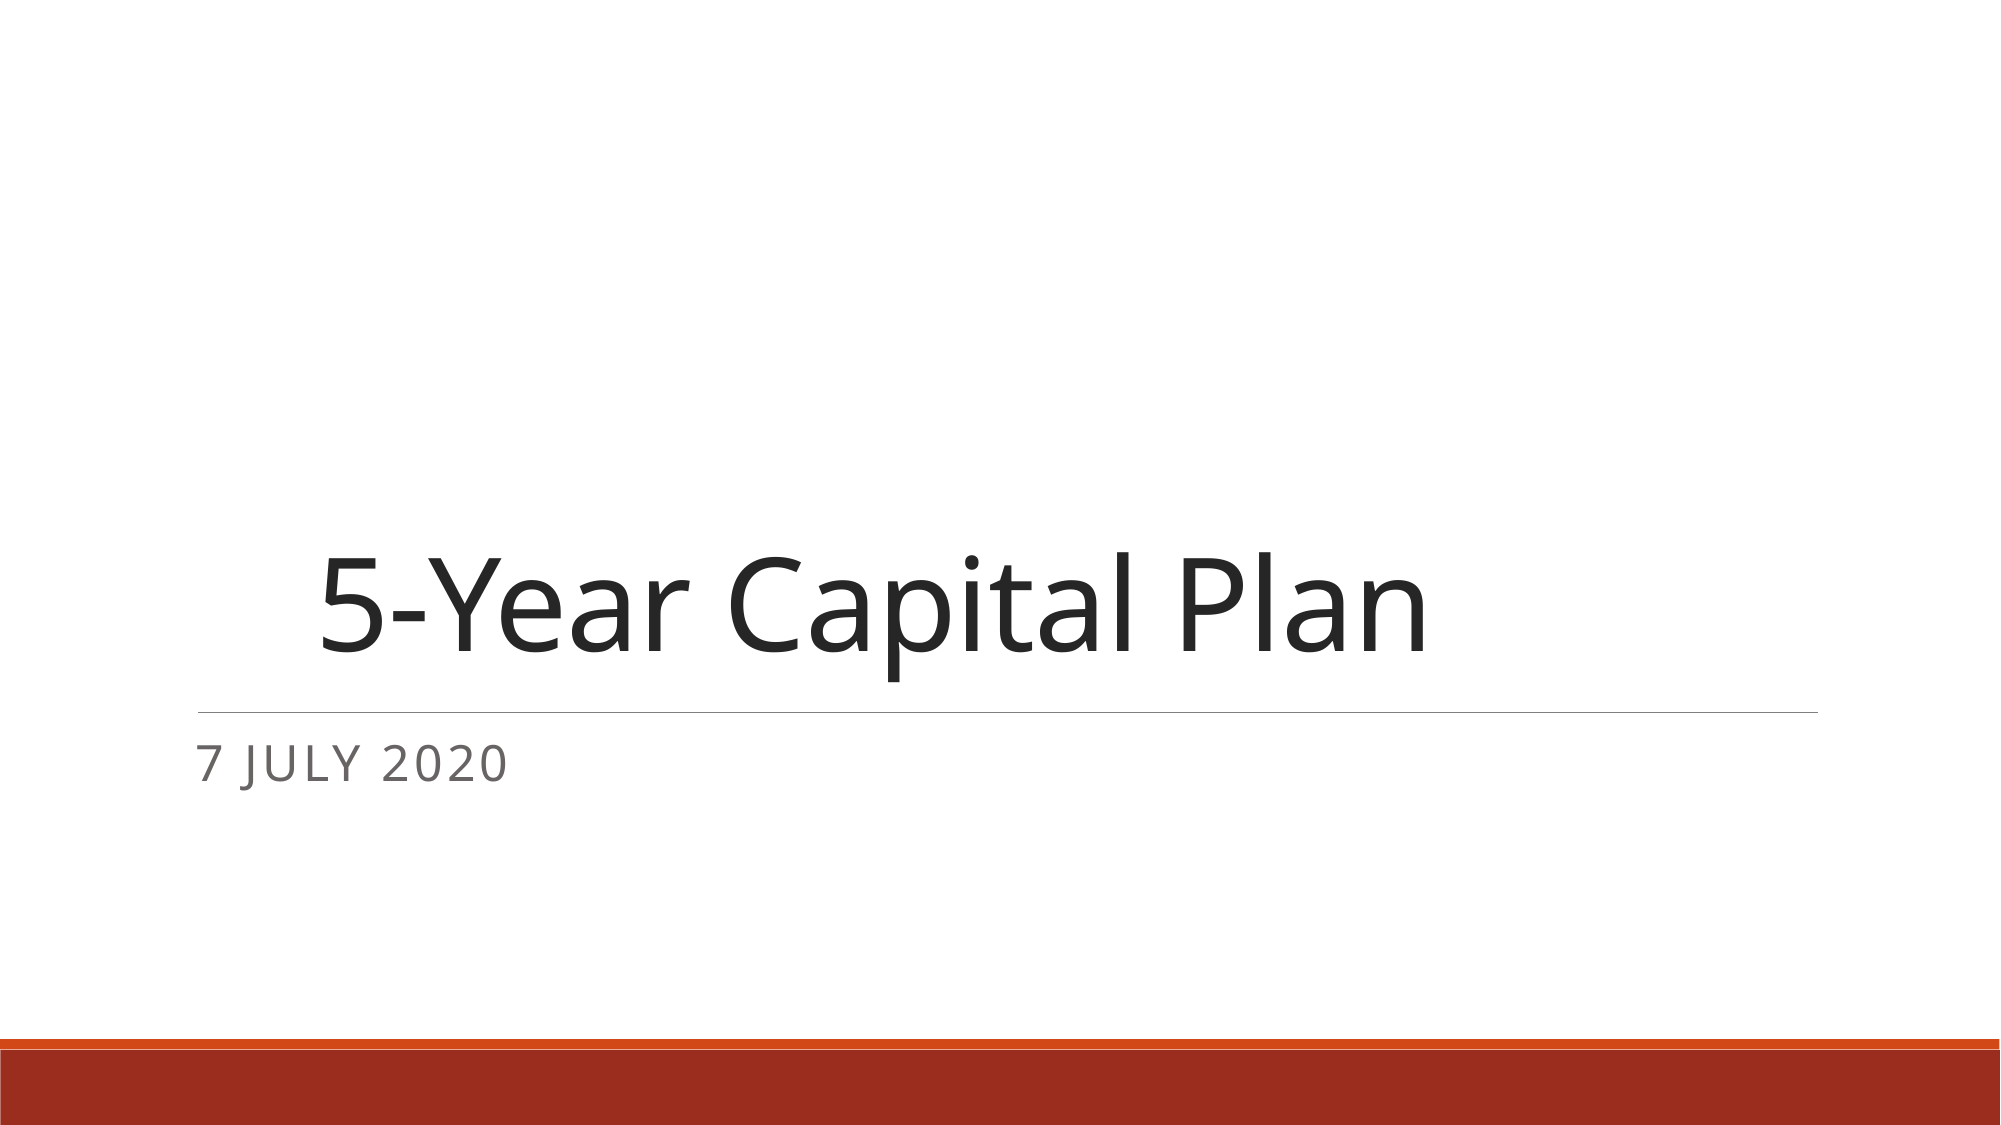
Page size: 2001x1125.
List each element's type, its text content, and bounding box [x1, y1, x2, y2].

title 5-Year Capital Plan [300, 462, 1638, 686]
list 7 July 2020 [180, 730, 1830, 918]
